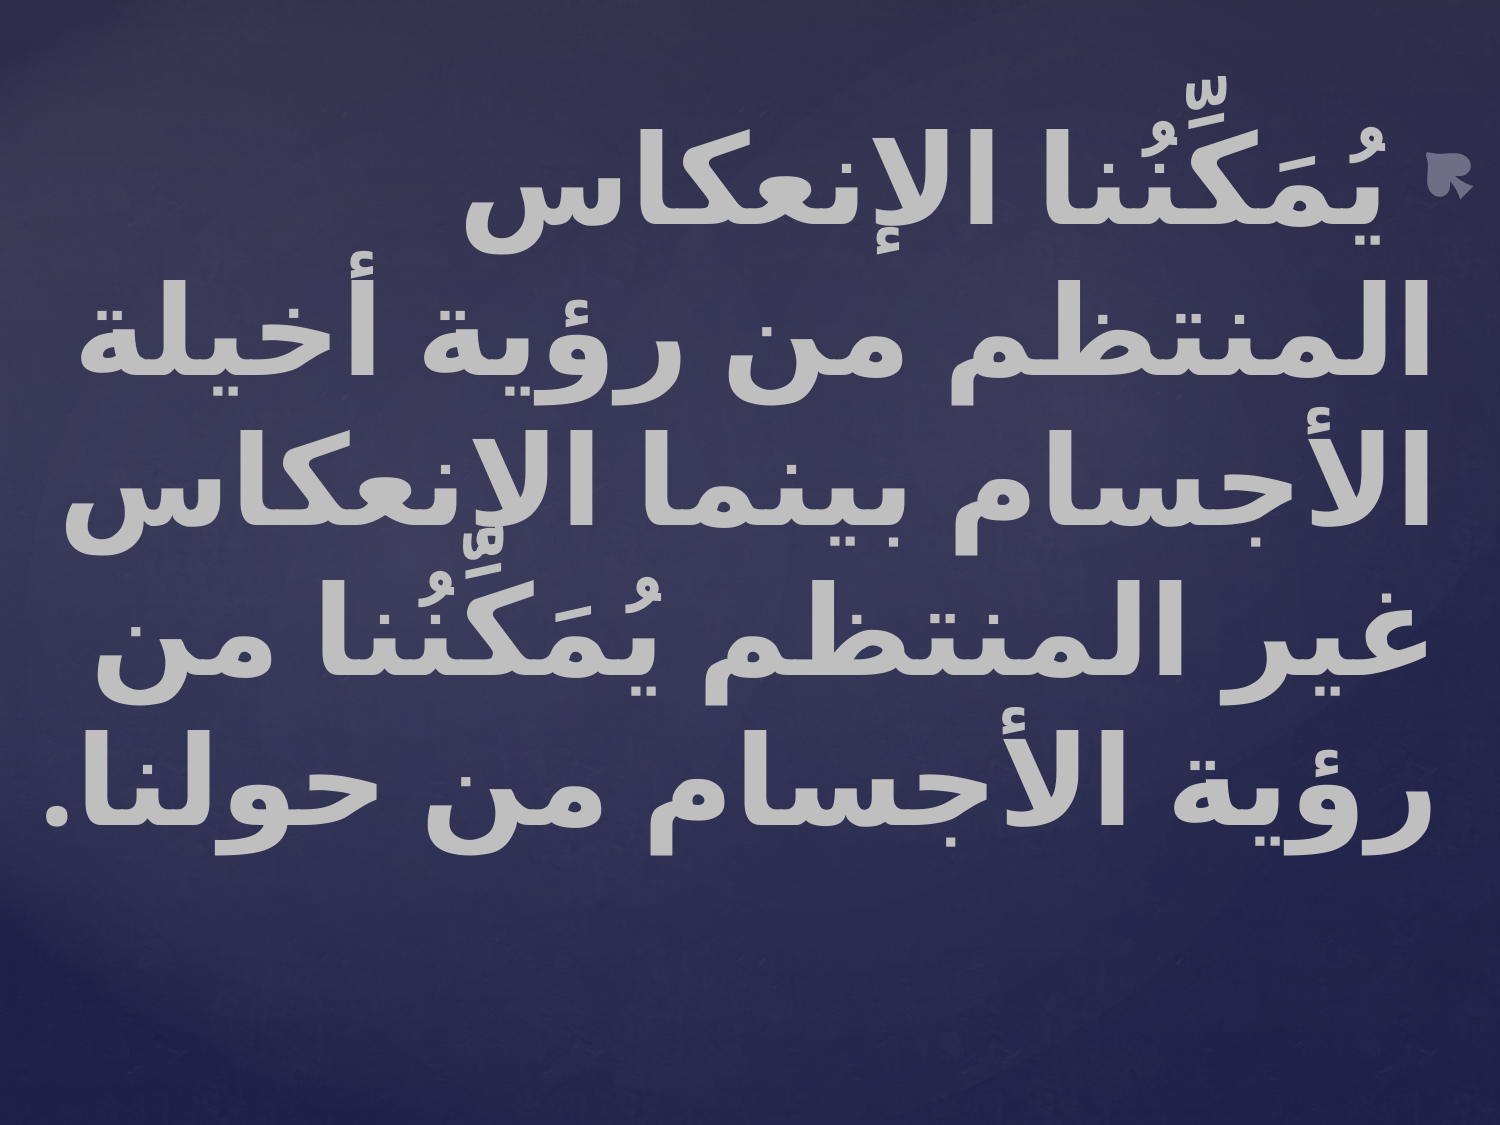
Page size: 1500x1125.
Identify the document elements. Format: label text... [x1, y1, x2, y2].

list يُمَكِّنُنا الإنعكاس المنتظم من رؤية أخيلة الأجسام بينما الإنعكاس غير المنتظم يُمَكِّنُنا من رؤية الأجسام من حولنا. [0, 0, 1500, 1125]
